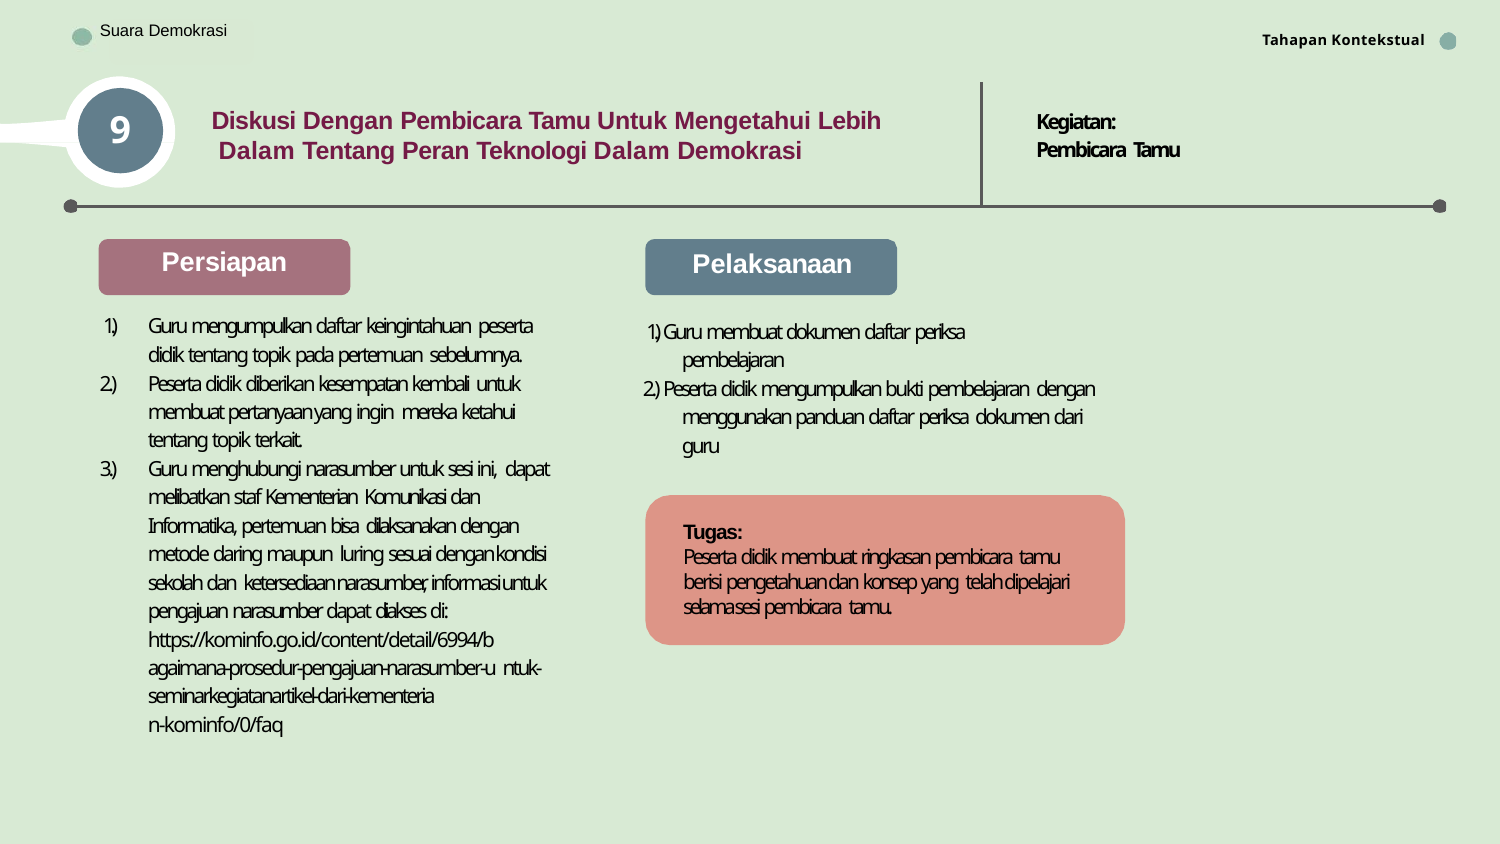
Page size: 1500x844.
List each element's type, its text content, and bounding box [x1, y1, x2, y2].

text_box [98, 239, 351, 296]
text_box 1.) Guru membuat dokumen daftar periksa pembelajaran 2.) Peserta didik mengumpulkan bukti pembelajaran dengan menggunakan panduan daftar periksa dokumen dari guru [640, 313, 1119, 458]
text_box [645, 495, 1126, 646]
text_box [0, 76, 176, 189]
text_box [6, 0, 277, 67]
text_box Persiapan [159, 242, 288, 278]
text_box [63, 81, 1447, 214]
text_box Tugas: Peserta didik membuat ringkasan pembicara tamu berisi pengetahuan dan konsep yang telah dipelajari selama sesi pembicara tamu. [681, 516, 1080, 619]
text_box Pelaksanaan [690, 243, 854, 279]
picture [0, 0, 1500, 844]
text_box 1.) Guru mengumpulkan daftar keingintahuan peserta didik tentang topik pada pertemuan sebelumnya. 2.) Peserta didik diberikan kesempatan kembali untuk membuat pertanyaan yang ingin mereka ketahui tentang topik terkait. 3.) Guru menghubungi narasumber untuk sesi ini, dapat melibatkan staf Kementerian Komunikasi dan Informatika, pertemuan bisa dilaksanakan dengan metode daring maupun luring sesuai dengan kondisi sekolah dan ketersediaan narasumber, informasi untuk pengajuan narasumber dapat diakses di: https://kominfo.go.id/content/detail/6994/b agaimana-prosedur-pengajuan-narasumber-u ntuk-seminarkegiatanartikel-dari-kementeria n-kominfo/0/faq [97, 307, 558, 737]
text_box [645, 239, 898, 296]
text_box [1439, 32, 1457, 50]
text_box Tahapan Kontekstual [1260, 28, 1426, 49]
